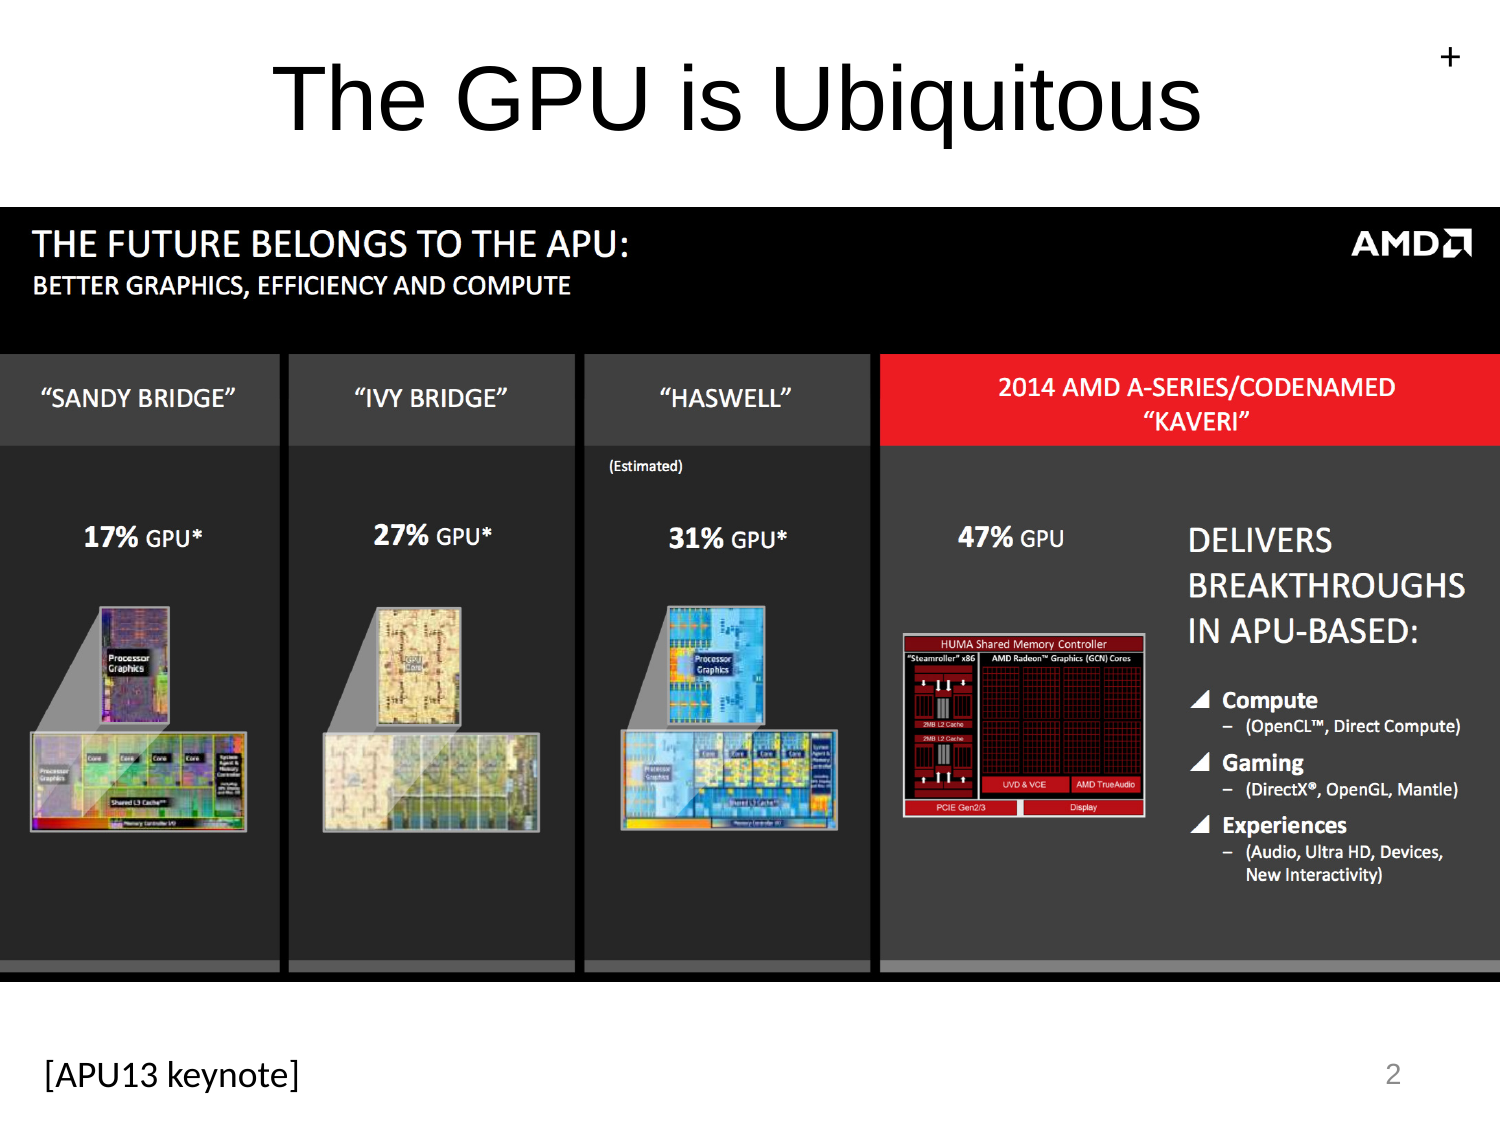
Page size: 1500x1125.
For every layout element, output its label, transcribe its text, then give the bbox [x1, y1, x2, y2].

title The GPU is Ubiquitous [100, 0, 1376, 188]
picture [0, 207, 1500, 983]
text_box [APU13 keynote] [29, 1042, 316, 1103]
text_box + [1425, 21, 1476, 87]
slide_number 2 [1074, 1042, 1425, 1103]
